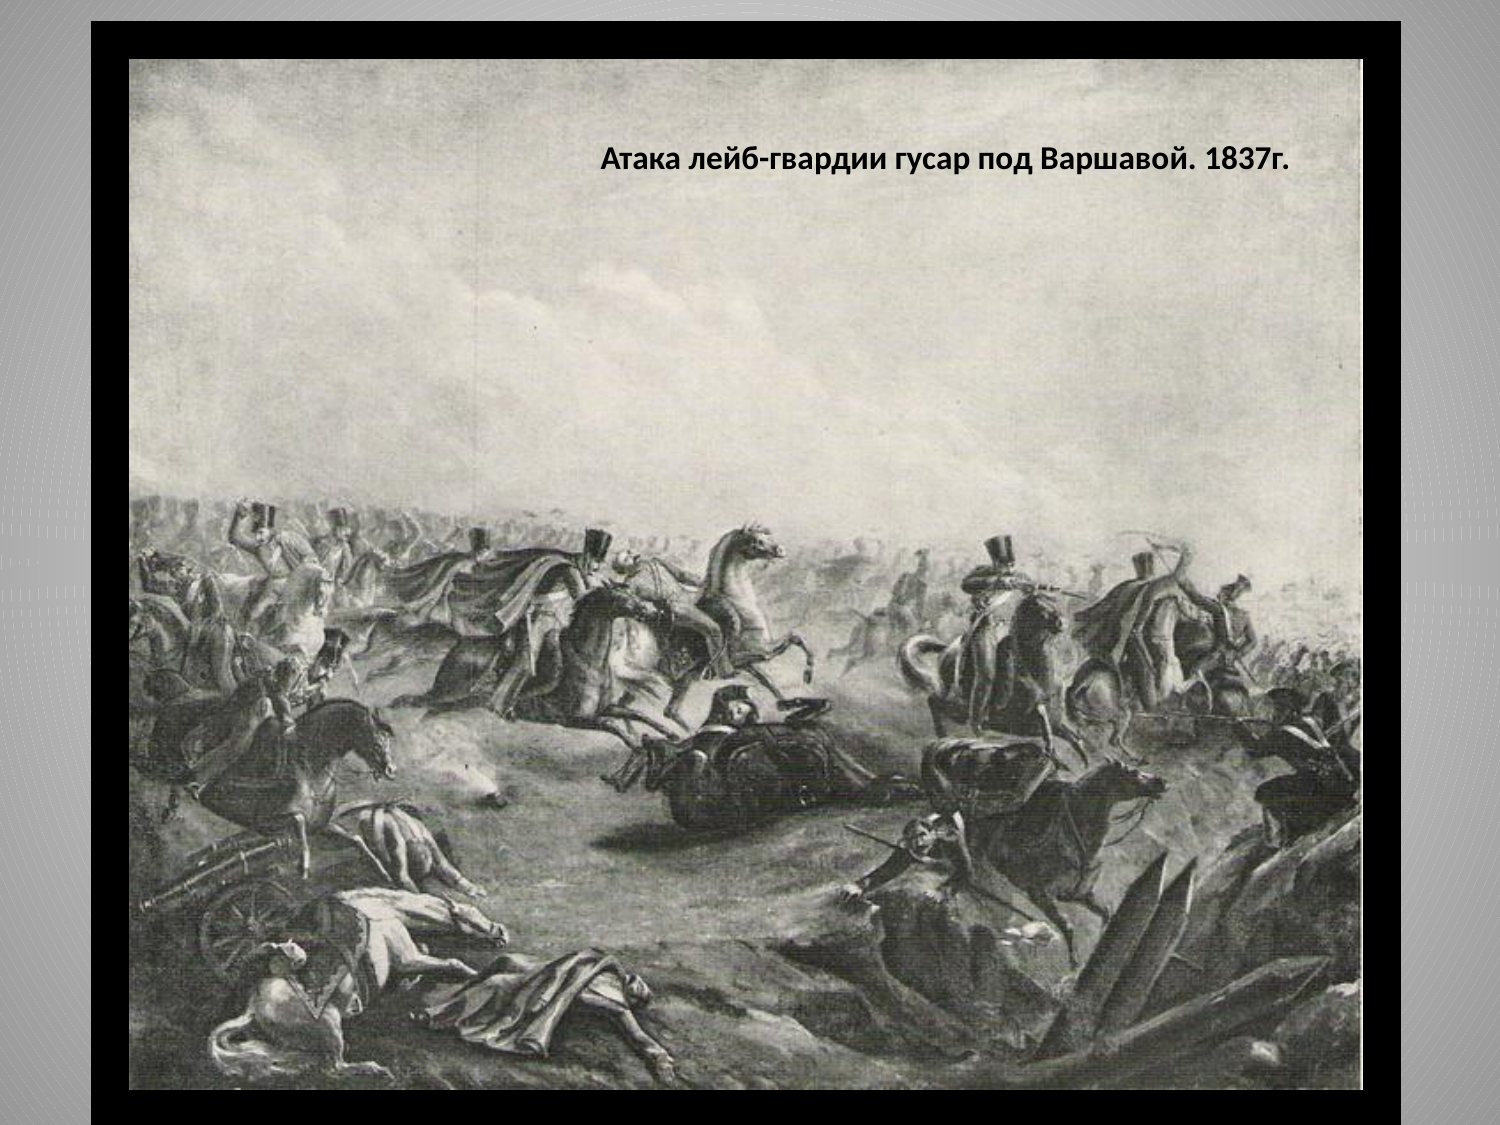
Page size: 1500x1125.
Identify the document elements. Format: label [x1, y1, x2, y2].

picture [128, 58, 1364, 1091]
